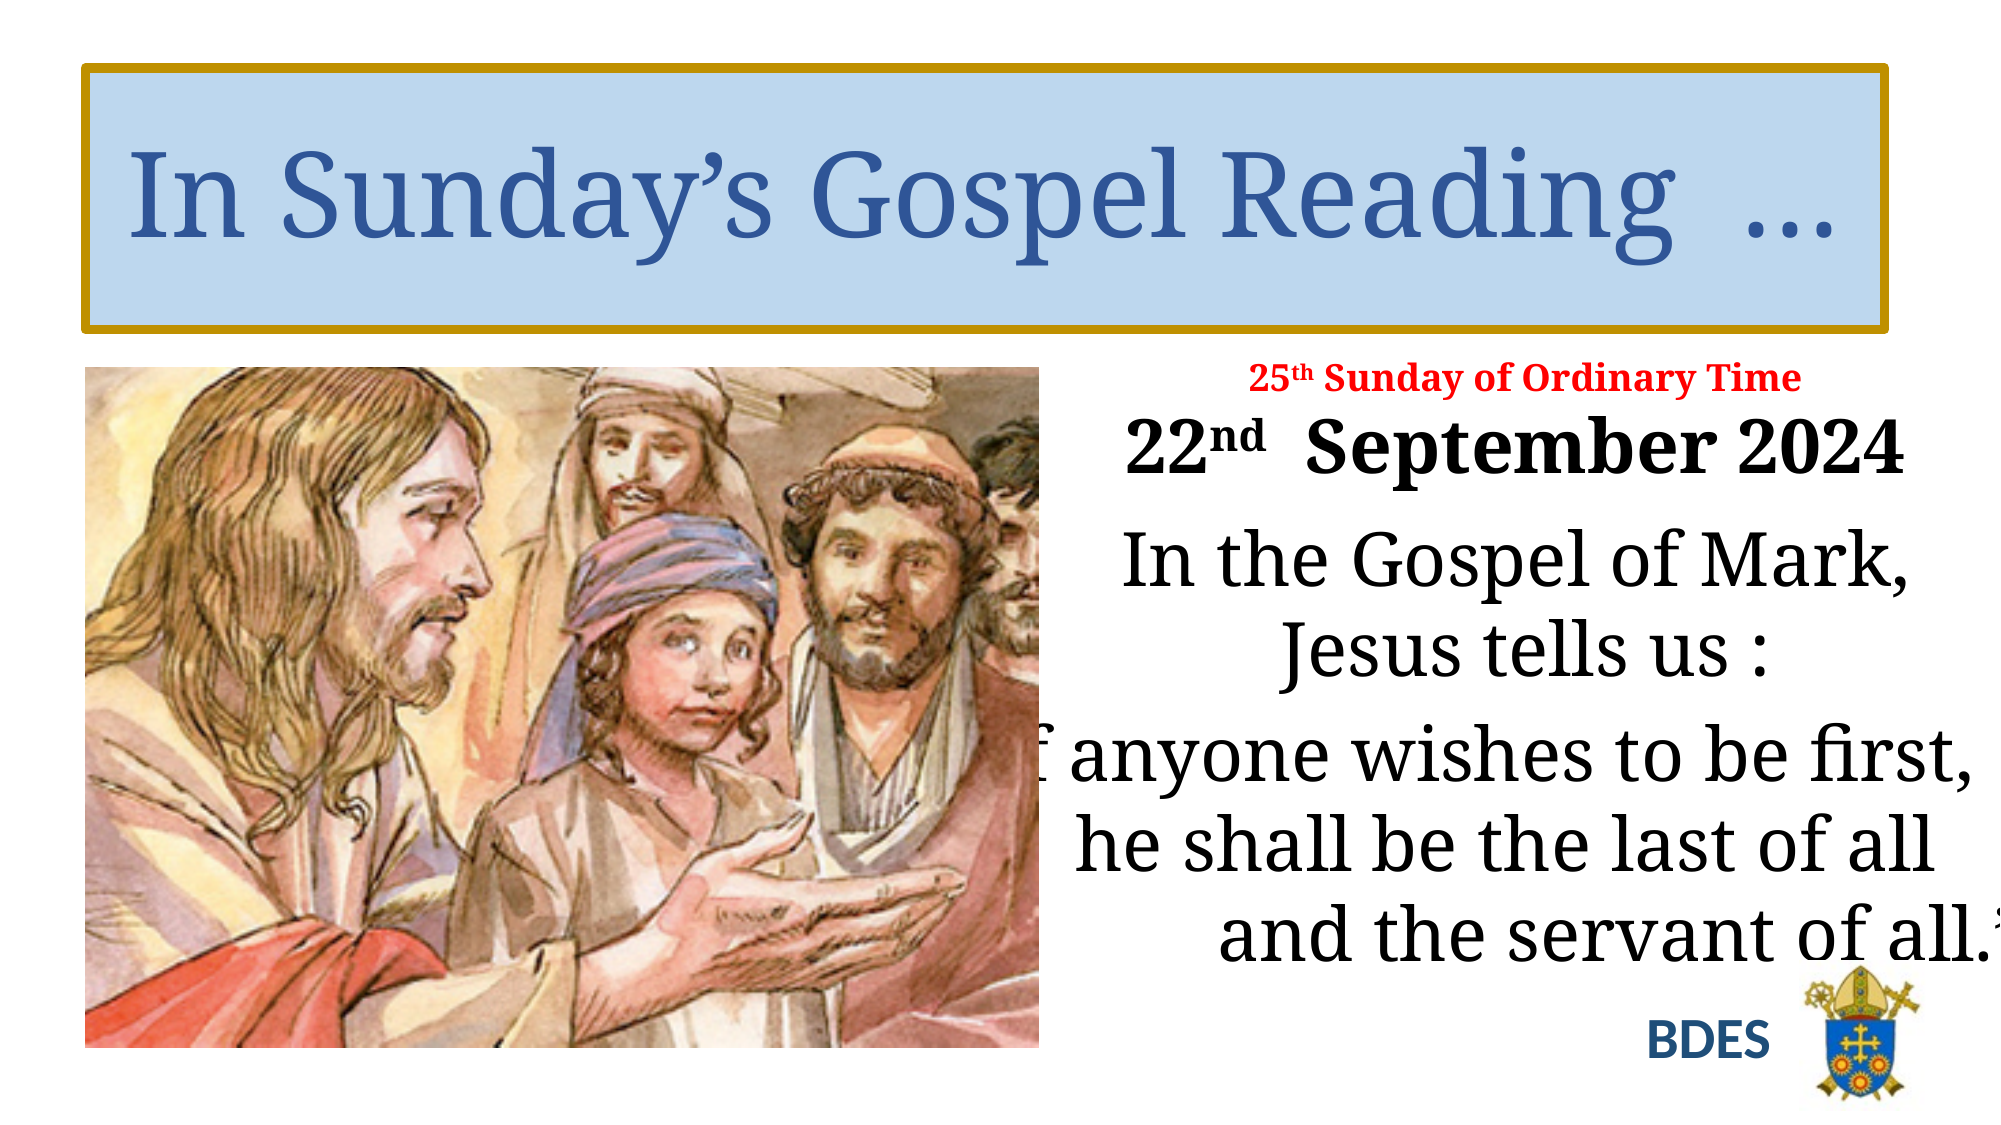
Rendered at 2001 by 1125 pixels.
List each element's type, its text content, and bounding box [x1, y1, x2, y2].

text_box BDES [1631, 992, 1799, 1078]
text_box In Sunday’s Gospel Reading … [85, 68, 1885, 330]
text_box 25th Sunday of Ordinary Time 22nd September 2024 In the Gospel of Mark, Jesus tells us : “If anyone wishes to be first, he shall be the last of all and the servant of all.” [938, 346, 2000, 984]
picture [1799, 960, 1926, 1111]
picture [85, 367, 1039, 1049]
